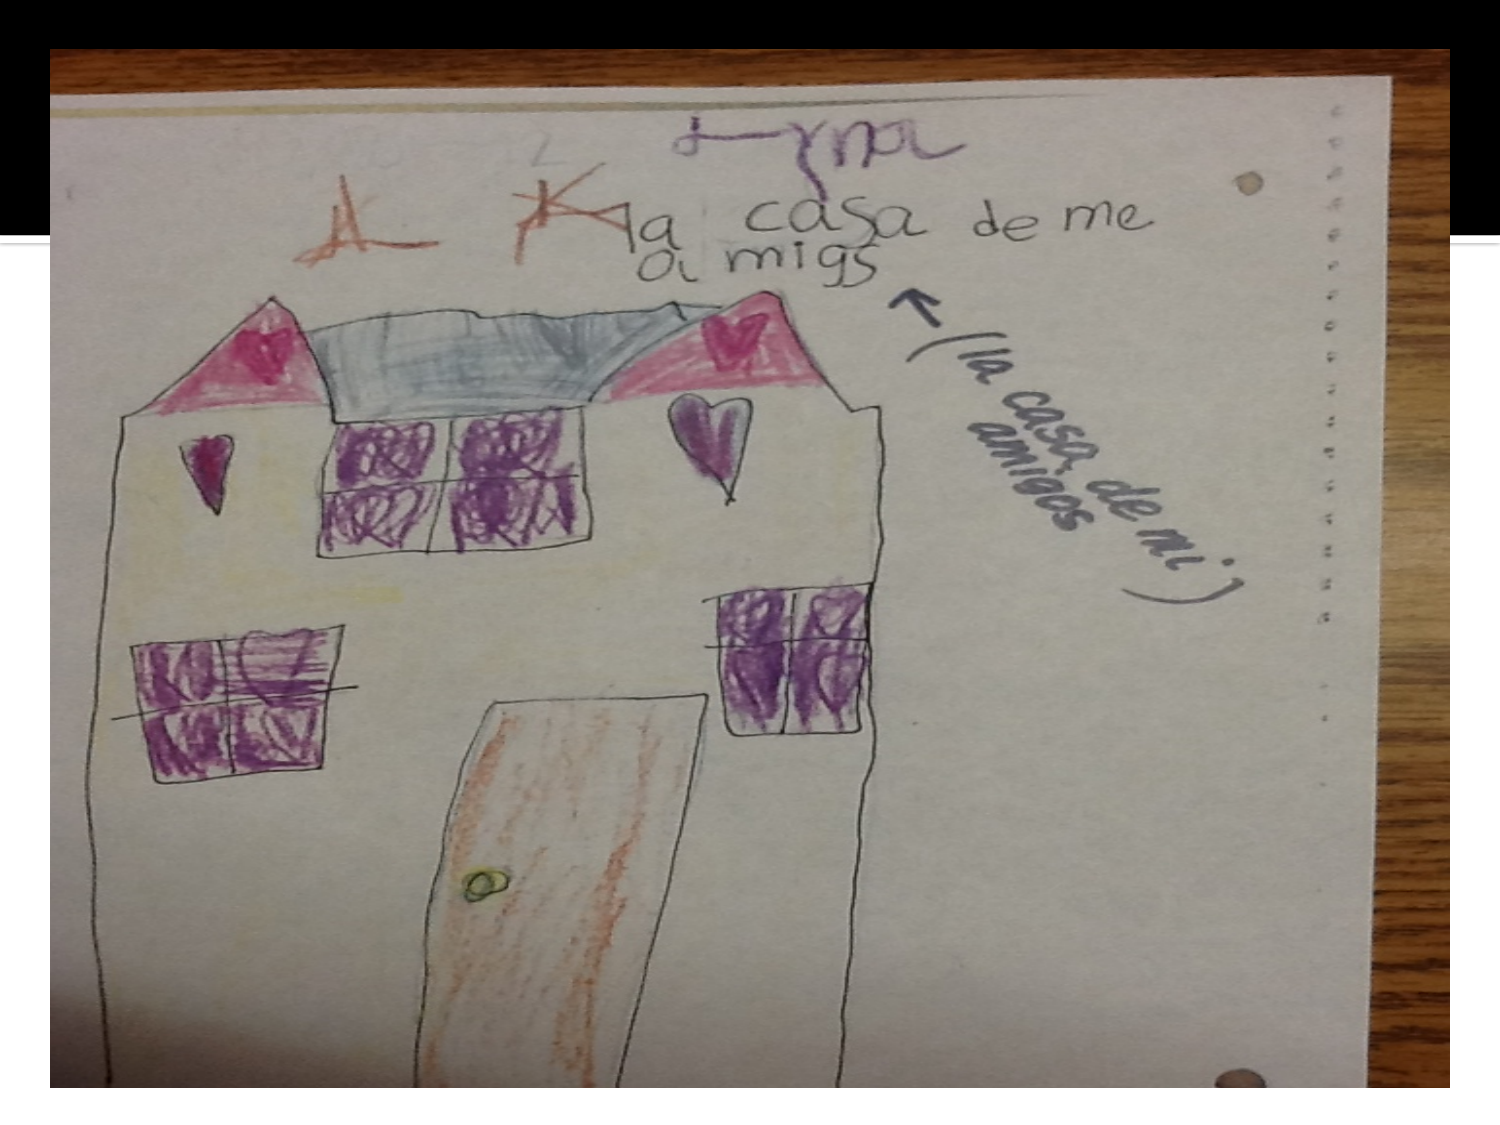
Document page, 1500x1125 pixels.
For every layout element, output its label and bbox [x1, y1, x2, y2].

picture [49, 49, 1451, 1088]
